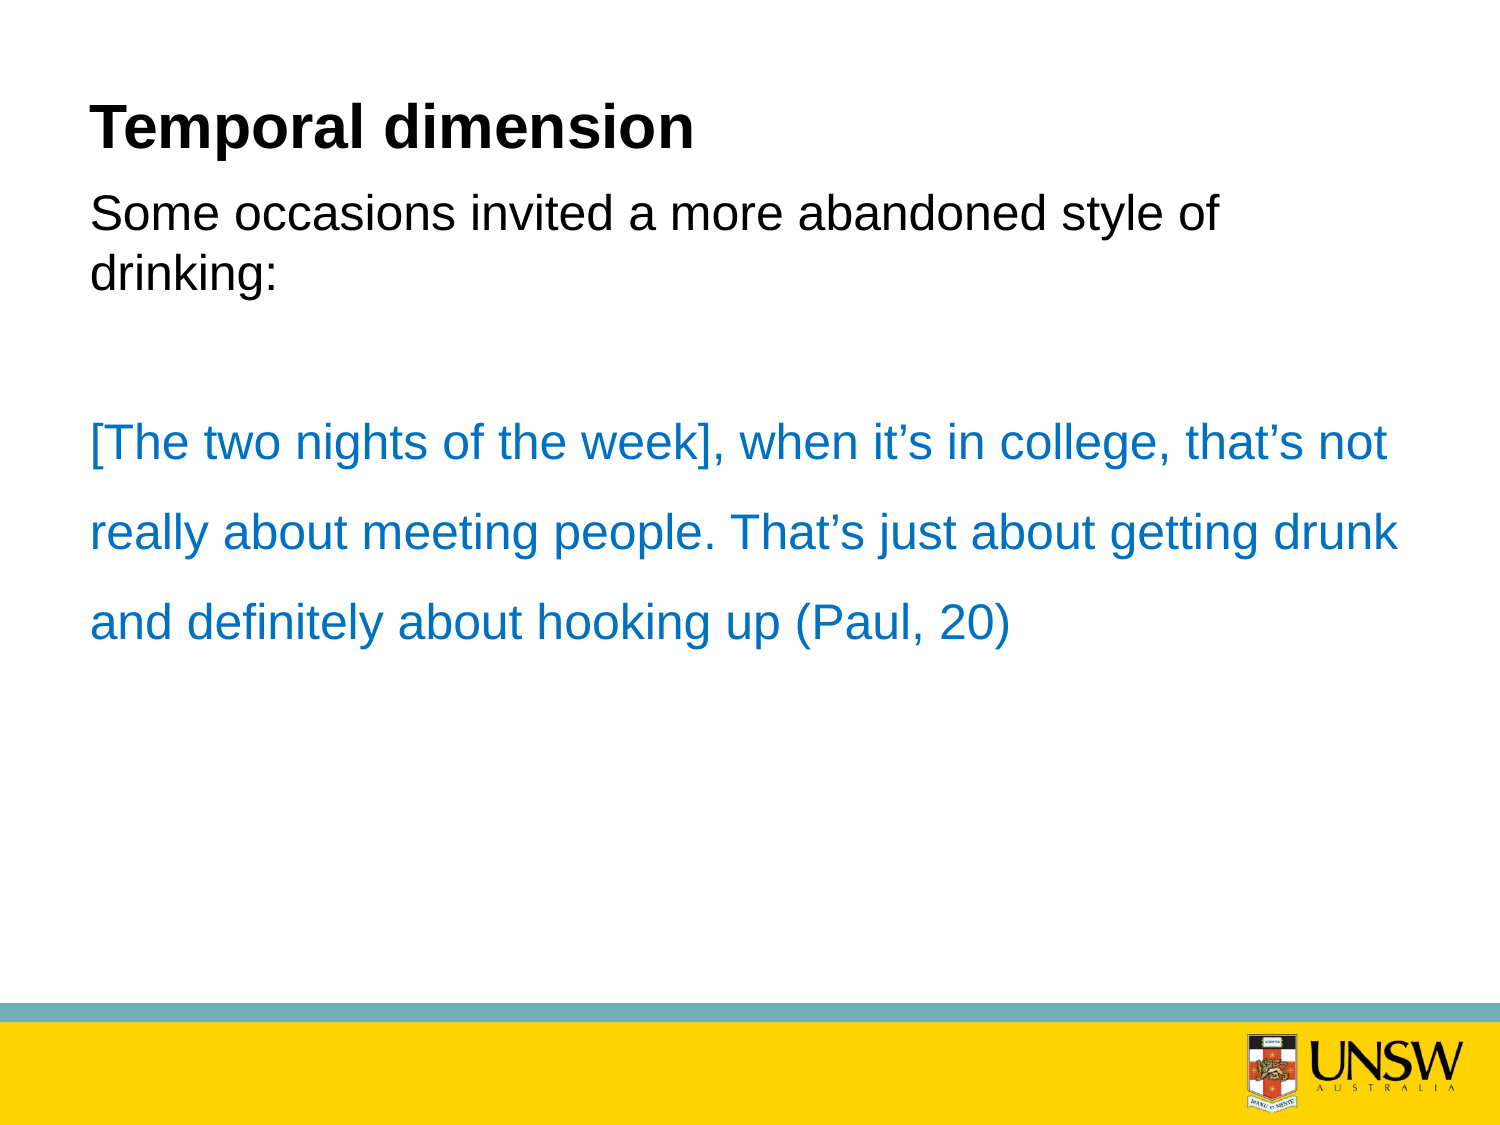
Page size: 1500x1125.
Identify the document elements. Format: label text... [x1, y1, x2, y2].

title Temporal dimension [75, 78, 1425, 172]
list Some occasions invited a more abandoned style of drinking: [The two nights of the week], when it’s in college, that’s not really about meeting people. That’s just about getting drunk and definitely about hooking up (Paul, 20) [75, 172, 1425, 953]
picture [0, 1003, 1500, 1125]
